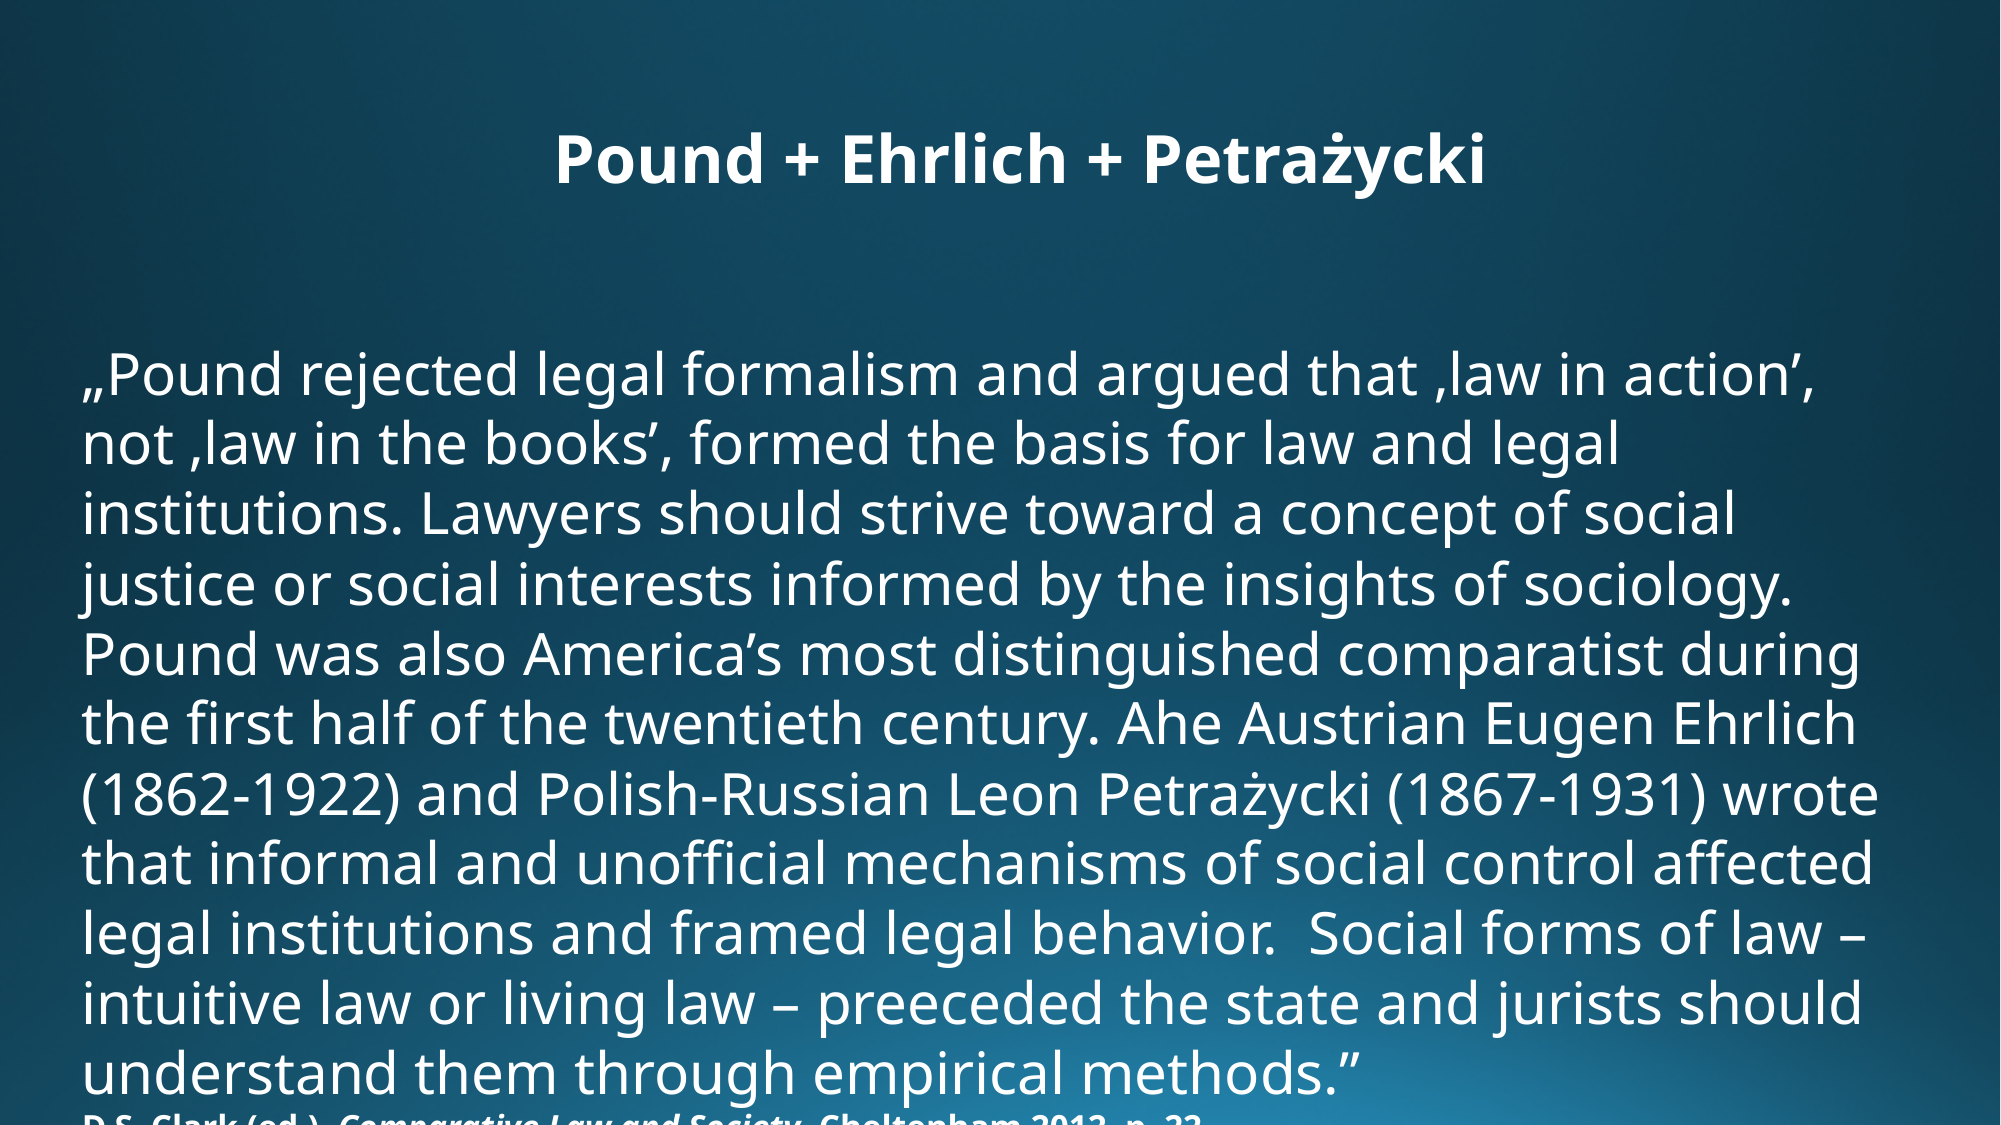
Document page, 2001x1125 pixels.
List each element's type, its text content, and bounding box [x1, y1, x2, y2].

title Pound + Ehrlich + Petrażycki [353, 74, 1689, 249]
text_box „Pound rejected legal formalism and argued that ‚law in action’, not ‚law in the books’, formed the basis for law and legal institutions. Lawyers should strive toward a concept of social justice or social interests informed by the insights of sociology. Pound was also America’s most distinguished comparatist during the first half of the twentieth century. Ahe Austrian Eugen Ehrlich (1862-1922) and Polish-Russian Leon Petrażycki (1867-1931) wrote that informal and unofficial mechanisms of social control affected legal institutions and framed legal behavior. Social forms of law – intuitive law or living law – preeceded the state and jurists should understand them through empirical methods.” D.S. Clark (ed.), Comparative Law and Society, Cheltenham 2012, p. 22. [67, 329, 1924, 1125]
picture [0, 0, 2001, 1125]
